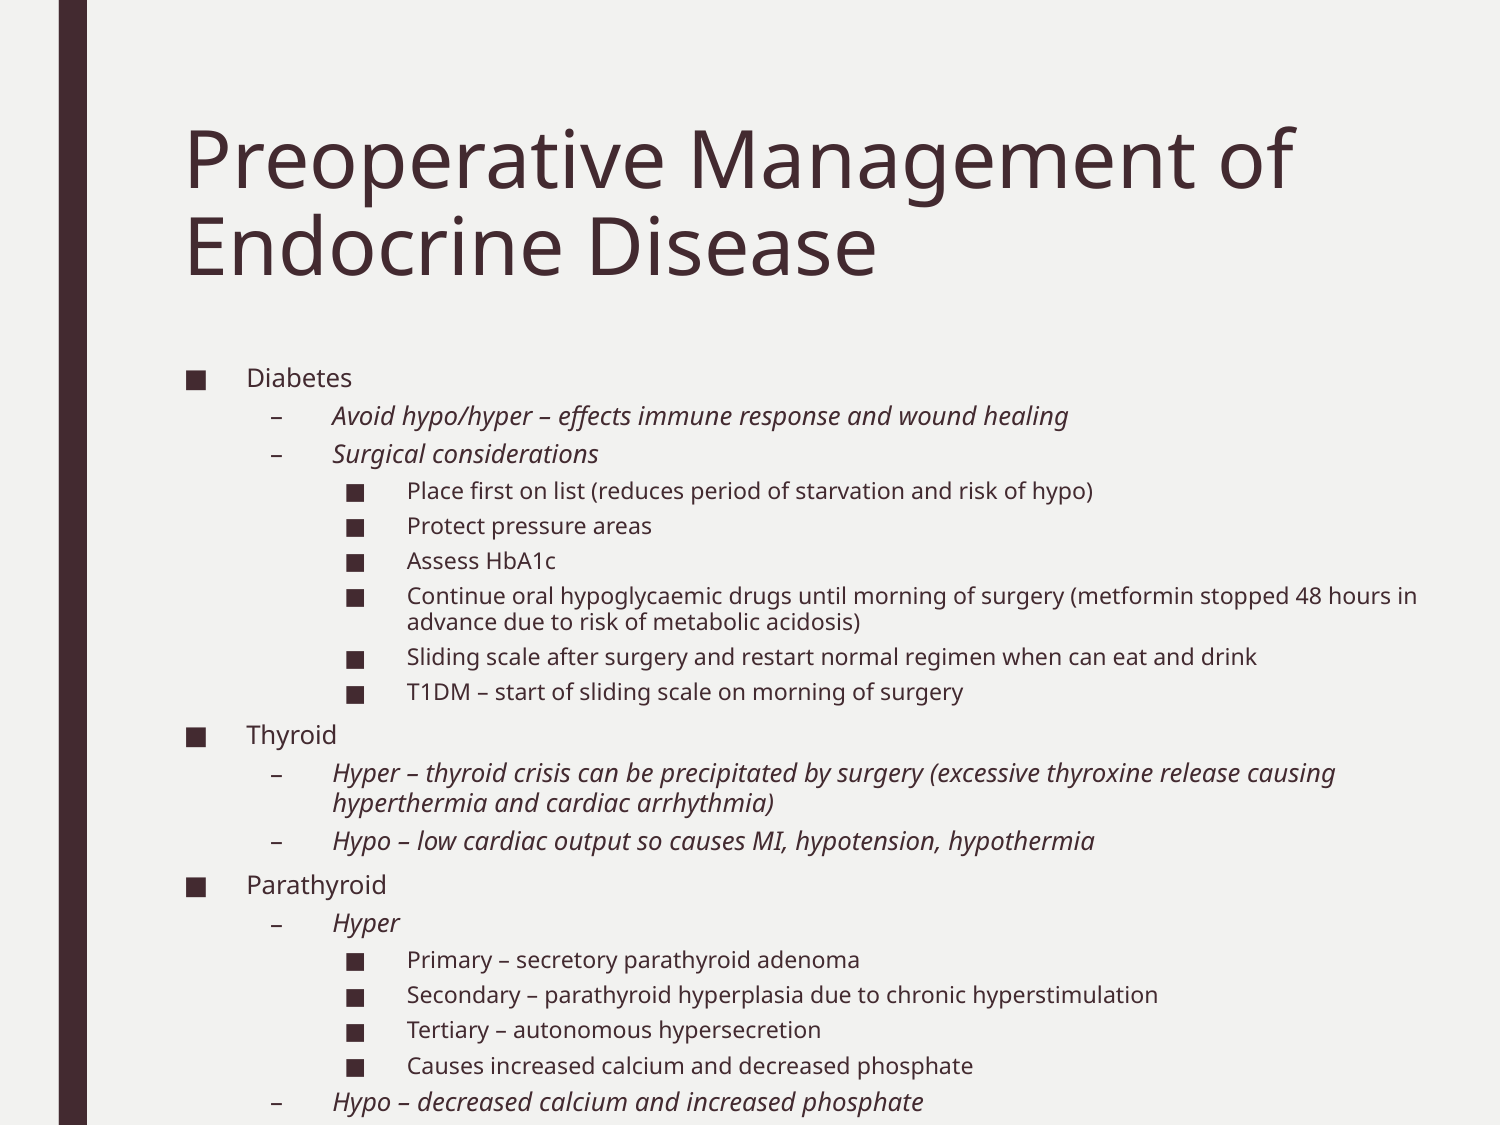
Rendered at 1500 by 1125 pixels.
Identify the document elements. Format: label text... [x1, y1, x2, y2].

list Diabetes Avoid hypo/hyper – effects immune response and wound healing Surgical considerations Place first on list (reduces period of starvation and risk of hypo) Protect pressure areas Assess HbA1c Continue oral hypoglycaemic drugs until morning of surgery (metformin stopped 48 hours in advance due to risk of metabolic acidosis) Sliding scale after surgery and restart normal regimen when can eat and drink T1DM – start of sliding scale on morning of surgery Thyroid Hyper – thyroid crisis can be precipitated by surgery (excessive thyroxine release causing hyperthermia and cardiac arrhythmia) Hypo – low cardiac output so causes MI, hypotension, hypothermia Parathyroid Hyper Primary – secretory parathyroid adenoma Secondary – parathyroid hyperplasia due to chronic hyperstimulation Tertiary – autonomous hypersecretion Causes increased calcium and decreased phosphate Hypo – decreased calcium and increased phosphate [168, 356, 1436, 1125]
title Preoperative Management of Endocrine Disease [168, 112, 1351, 356]
